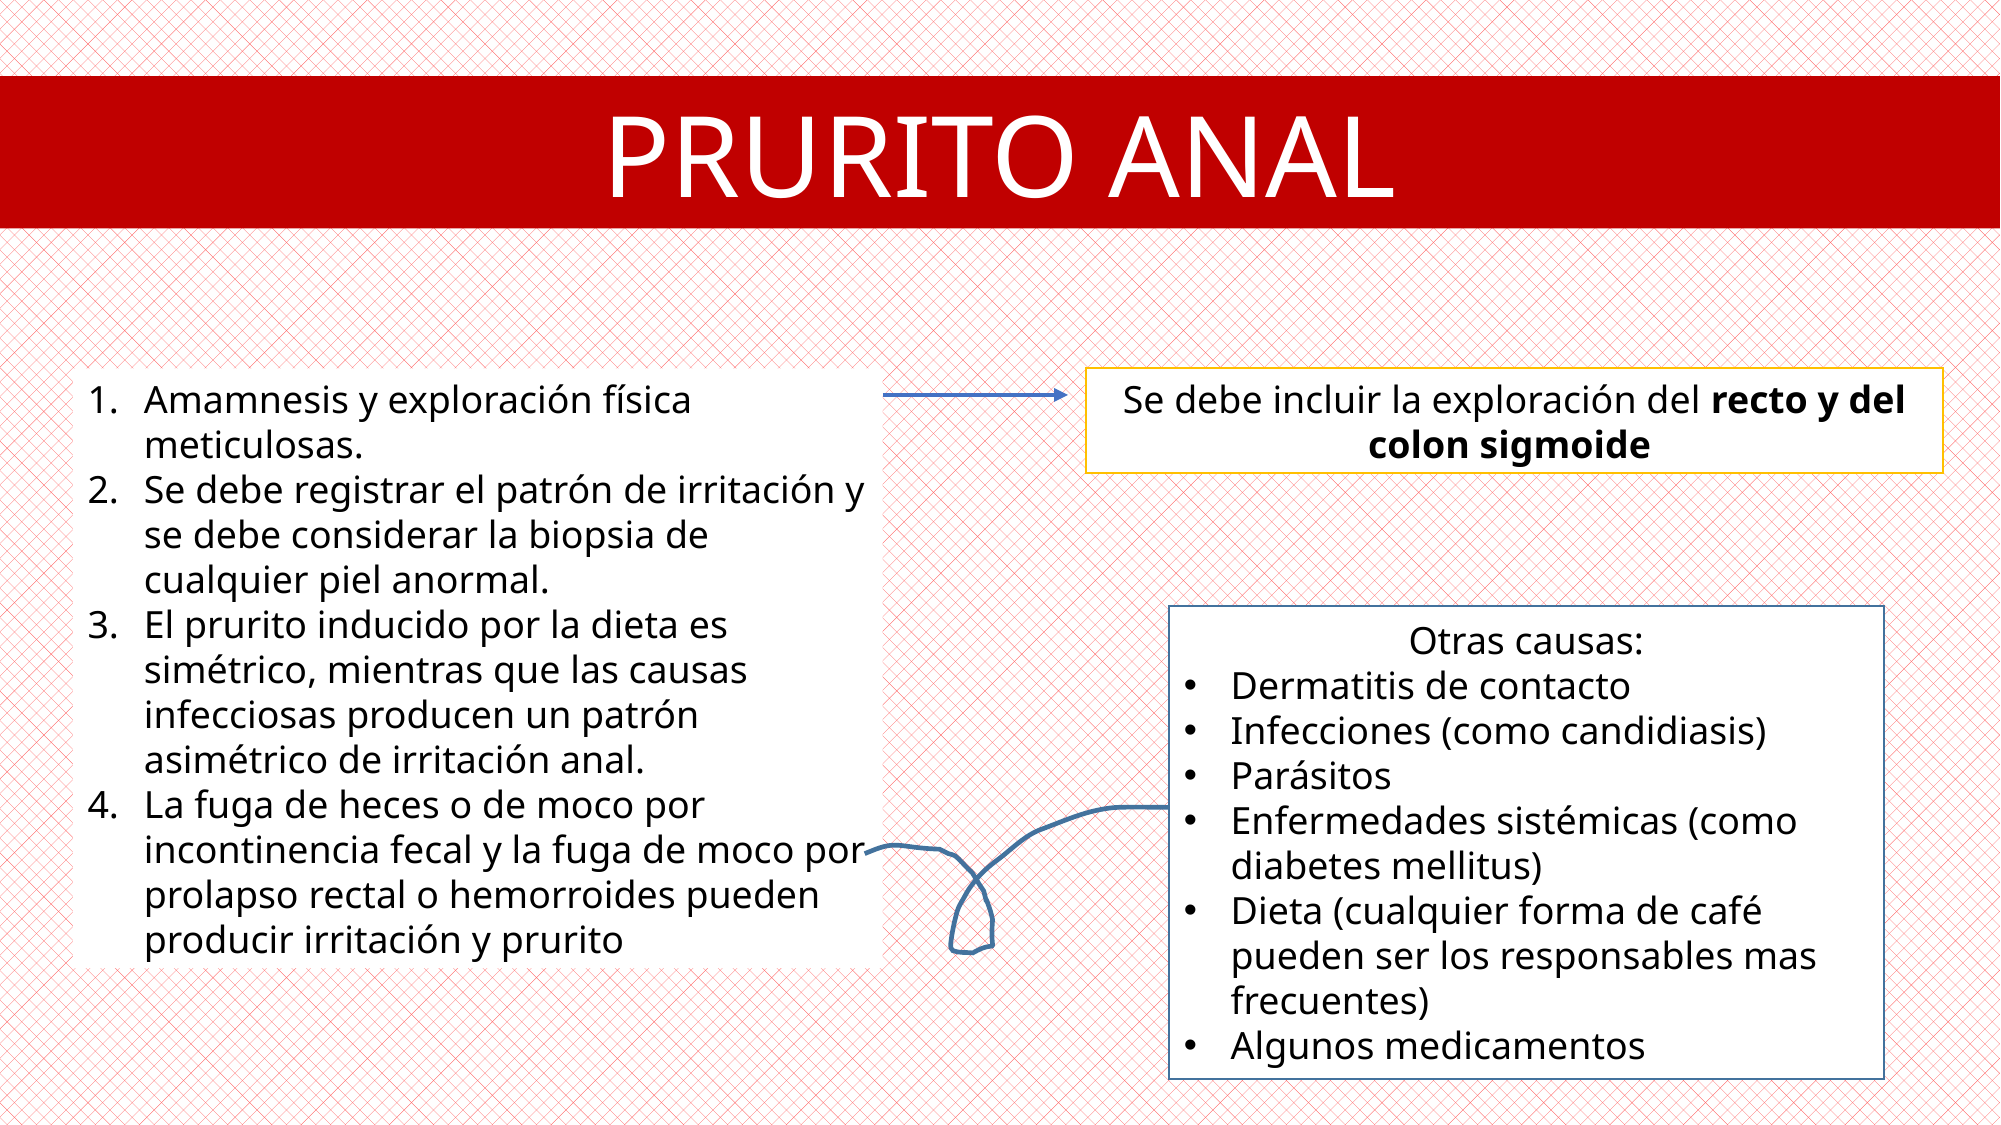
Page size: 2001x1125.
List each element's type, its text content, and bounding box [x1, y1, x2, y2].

text_box PRURITO ANAL [0, 75, 2000, 229]
text_box Se debe incluir la exploración del recto y del colon sigmoide [1085, 367, 1944, 474]
text_box [864, 806, 1168, 954]
text_box Amamnesis y exploración física meticulosas. Se debe registrar el patrón de irritación y se debe considerar la biopsia de cualquier piel anormal. El prurito inducido por la dieta es simétrico, mientras que las causas infecciosas producen un patrón asimétrico de irritación anal. La fuga de heces o de moco por incontinencia fecal y la fuga de moco por prolapso rectal o hemorroides pueden producir irritación y prurito [72, 368, 883, 969]
text_box Otras causas: Dermatitis de contacto Infecciones (como candidiasis) Parásitos Enfermedades sistémicas (como diabetes mellitus) Dieta (cualquier forma de café pueden ser los responsables mas frecuentes) Algunos medicamentos [1168, 605, 1885, 1080]
